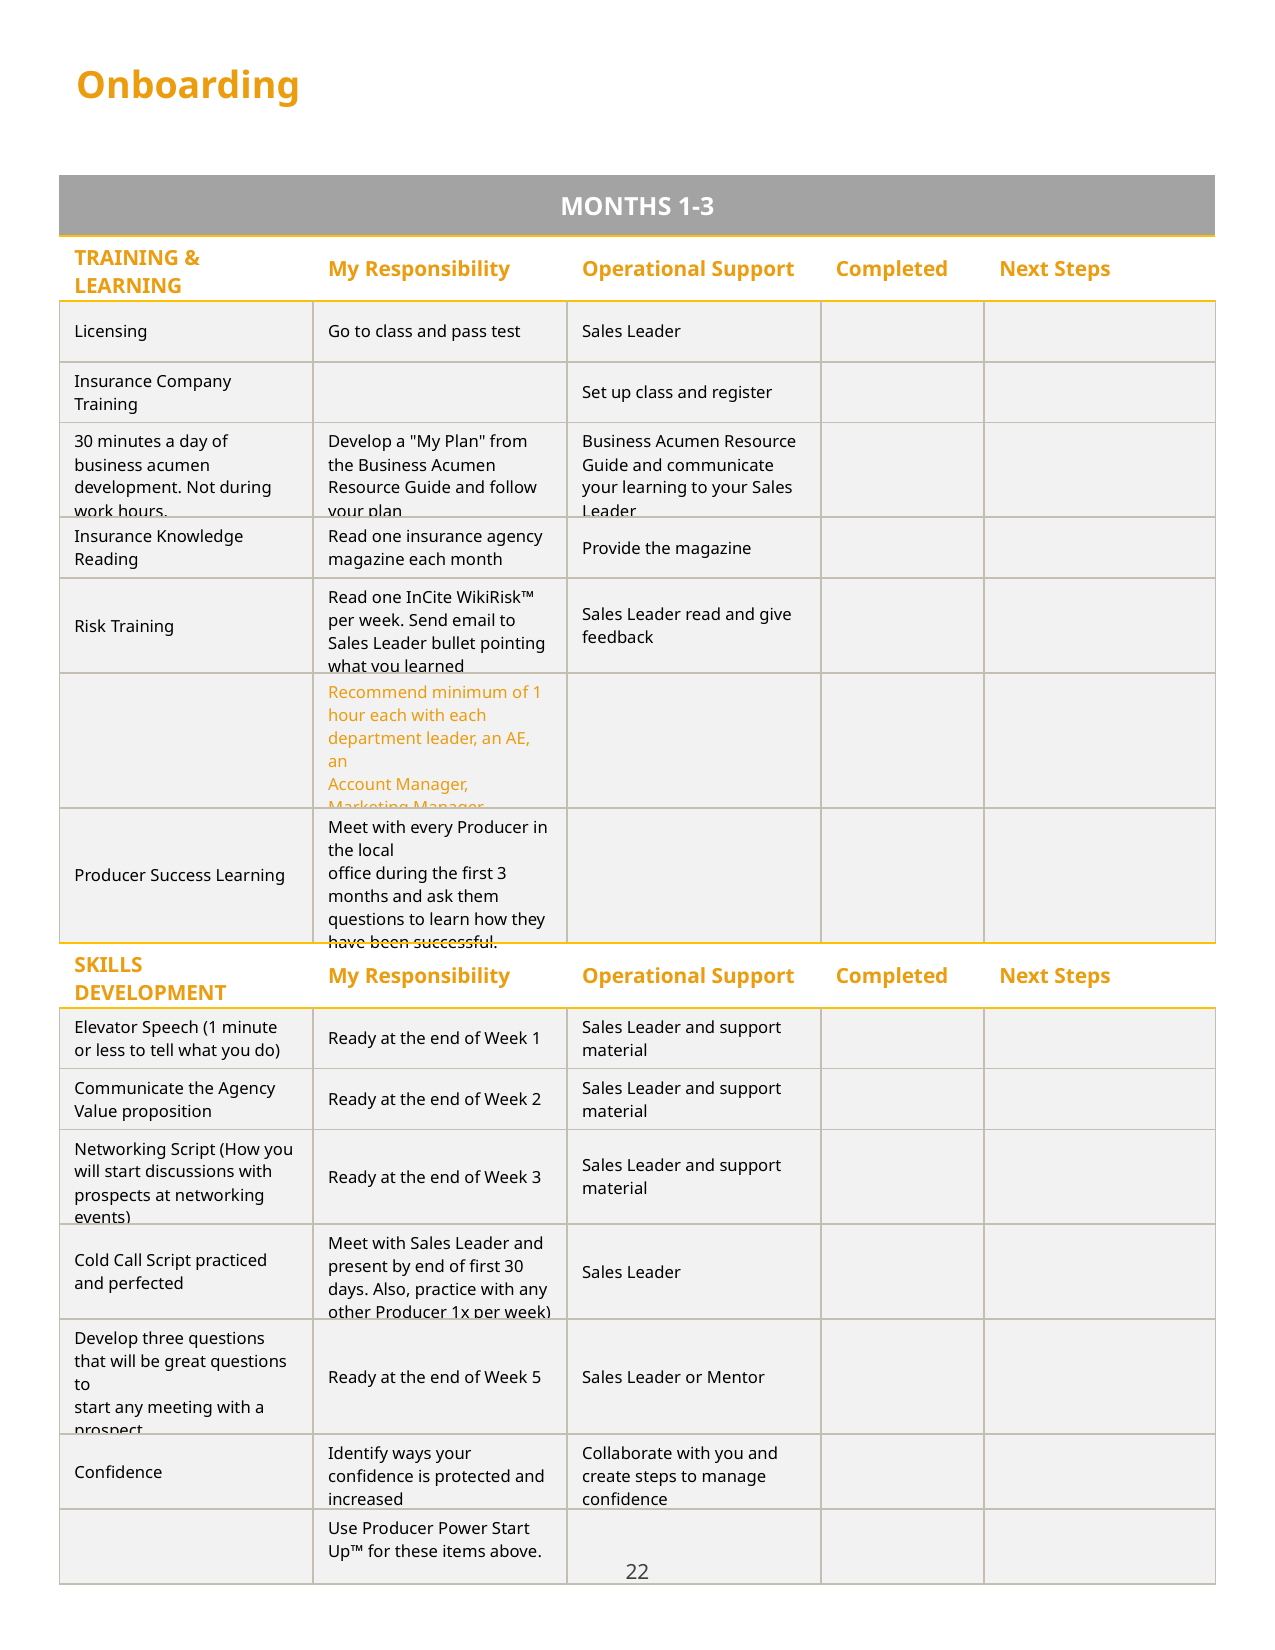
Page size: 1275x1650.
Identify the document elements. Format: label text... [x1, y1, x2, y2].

text_box 22 [599, 1551, 675, 1595]
table_cell Meet with every Producer in the local office during the first 3 months and ask them questions to learn how they have been successful. [314, 809, 566, 942]
table_cell [985, 1435, 1215, 1508]
table_cell Use Producer Power Start Up™ for these items above. [314, 1510, 566, 1583]
table_cell [822, 1320, 983, 1433]
table_cell Operational Support [567, 944, 821, 1007]
table_cell Ready at the end of Week 5 [314, 1320, 566, 1433]
table_cell Read one insurance agency magazine each month [314, 518, 566, 577]
table_cell [985, 1225, 1215, 1318]
table_cell [822, 518, 983, 577]
table_cell Ready at the end of Week 1 [314, 1009, 566, 1068]
table_cell [985, 423, 1215, 516]
table_header MONTHS 1-3 [59, 175, 1215, 235]
table_cell Set up class and register [568, 363, 820, 422]
table_cell [985, 518, 1215, 577]
table_cell [822, 674, 983, 807]
table_cell Networking Script (How you will start discussions with prospects at networking events) [60, 1130, 312, 1223]
table_cell [822, 1435, 983, 1508]
table_cell [985, 363, 1215, 422]
table_cell [568, 1510, 820, 1583]
table_cell Confidence [60, 1435, 312, 1508]
table_cell [985, 302, 1215, 361]
table_cell My Responsibility [313, 237, 567, 300]
table_cell Risk Training [60, 579, 312, 672]
table_cell Sales Leader or Mentor [568, 1320, 820, 1433]
table_cell Elevator Speech (1 minute or less to tell what you do) [60, 1009, 312, 1068]
table_cell [985, 1510, 1215, 1583]
table_cell Completed [821, 237, 984, 300]
table_cell Sales Leader [568, 302, 820, 361]
table_cell Sales Leader and support material [568, 1069, 820, 1129]
table_cell [985, 809, 1215, 942]
table_cell [822, 1225, 983, 1318]
table_cell Sales Leader [568, 1225, 820, 1318]
table_cell Completed [821, 944, 984, 1007]
table_cell Insurance Knowledge Reading [60, 518, 312, 577]
table_cell Business Acumen Resource Guide and communicate your learning to your Sales Leader [568, 423, 820, 516]
table_cell Communicate the Agency Value proposition [60, 1069, 312, 1129]
table_cell [568, 674, 820, 807]
table_cell [985, 579, 1215, 672]
table_cell Sales Leader read and give feedback [568, 579, 820, 672]
table_cell [822, 423, 983, 516]
table_cell [985, 674, 1215, 807]
table_cell Cold Call Script practiced and perfected [60, 1225, 312, 1318]
table_cell [822, 579, 983, 672]
table_cell Read one InCite WikiRisk™ per week. Send email to Sales Leader bullet pointing what you learned [314, 579, 566, 672]
table_cell Sales Leader and support material [568, 1009, 820, 1068]
table_cell Recommend minimum of 1 hour each with each department leader, an AE, an Account Manager, Marketing Manager [314, 674, 566, 807]
table_cell Develop three questions that will be great questions to start any meeting with a prospect [60, 1320, 312, 1433]
table_cell [822, 1009, 983, 1068]
table_cell [568, 809, 820, 942]
table_cell [985, 1009, 1215, 1068]
table_cell Operational Support [567, 237, 821, 300]
table_cell Licensing [60, 302, 312, 361]
table_cell [60, 1510, 312, 1583]
text_box Onboarding [61, 53, 632, 114]
table_cell [822, 1510, 983, 1583]
table_cell Sales Leader and support material [568, 1130, 820, 1223]
table_cell [822, 1069, 983, 1129]
table_cell Ready at the end of Week 3 [314, 1130, 566, 1223]
table_cell TRAINING & LEARNING [59, 237, 313, 300]
table_cell [985, 1130, 1215, 1223]
table_cell Insurance Company Training [60, 363, 312, 422]
table_cell Collaborate with you and create steps to manage confidence [568, 1435, 820, 1508]
table_cell [985, 1069, 1215, 1129]
table_cell Go to class and pass test [314, 302, 566, 361]
table_cell Provide the magazine [568, 518, 820, 577]
table_cell SKILLS DEVELOPMENT [59, 944, 313, 1007]
table_cell Identify ways your confidence is protected and increased [314, 1435, 566, 1508]
table_cell [985, 1320, 1215, 1433]
table_cell [822, 1130, 983, 1223]
table_cell Next Steps [984, 944, 1215, 1007]
table_cell 30 minutes a day of business acumen development. Not during work hours. [60, 423, 312, 516]
table_cell [314, 363, 566, 422]
table_cell Ready at the end of Week 2 [314, 1069, 566, 1129]
table_cell My Responsibility [313, 944, 567, 1007]
table_cell Meet with Sales Leader and present by end of first 30 days. Also, practice with any other Producer 1x per week) [314, 1225, 566, 1318]
table_cell [60, 674, 312, 807]
table_cell Next Steps [984, 237, 1215, 300]
table_cell [822, 302, 983, 361]
table_cell Producer Success Learning [60, 809, 312, 942]
table_cell Develop a "My Plan" from the Business Acumen Resource Guide and follow your plan [314, 423, 566, 516]
table_cell [822, 363, 983, 422]
table_cell [822, 809, 983, 942]
